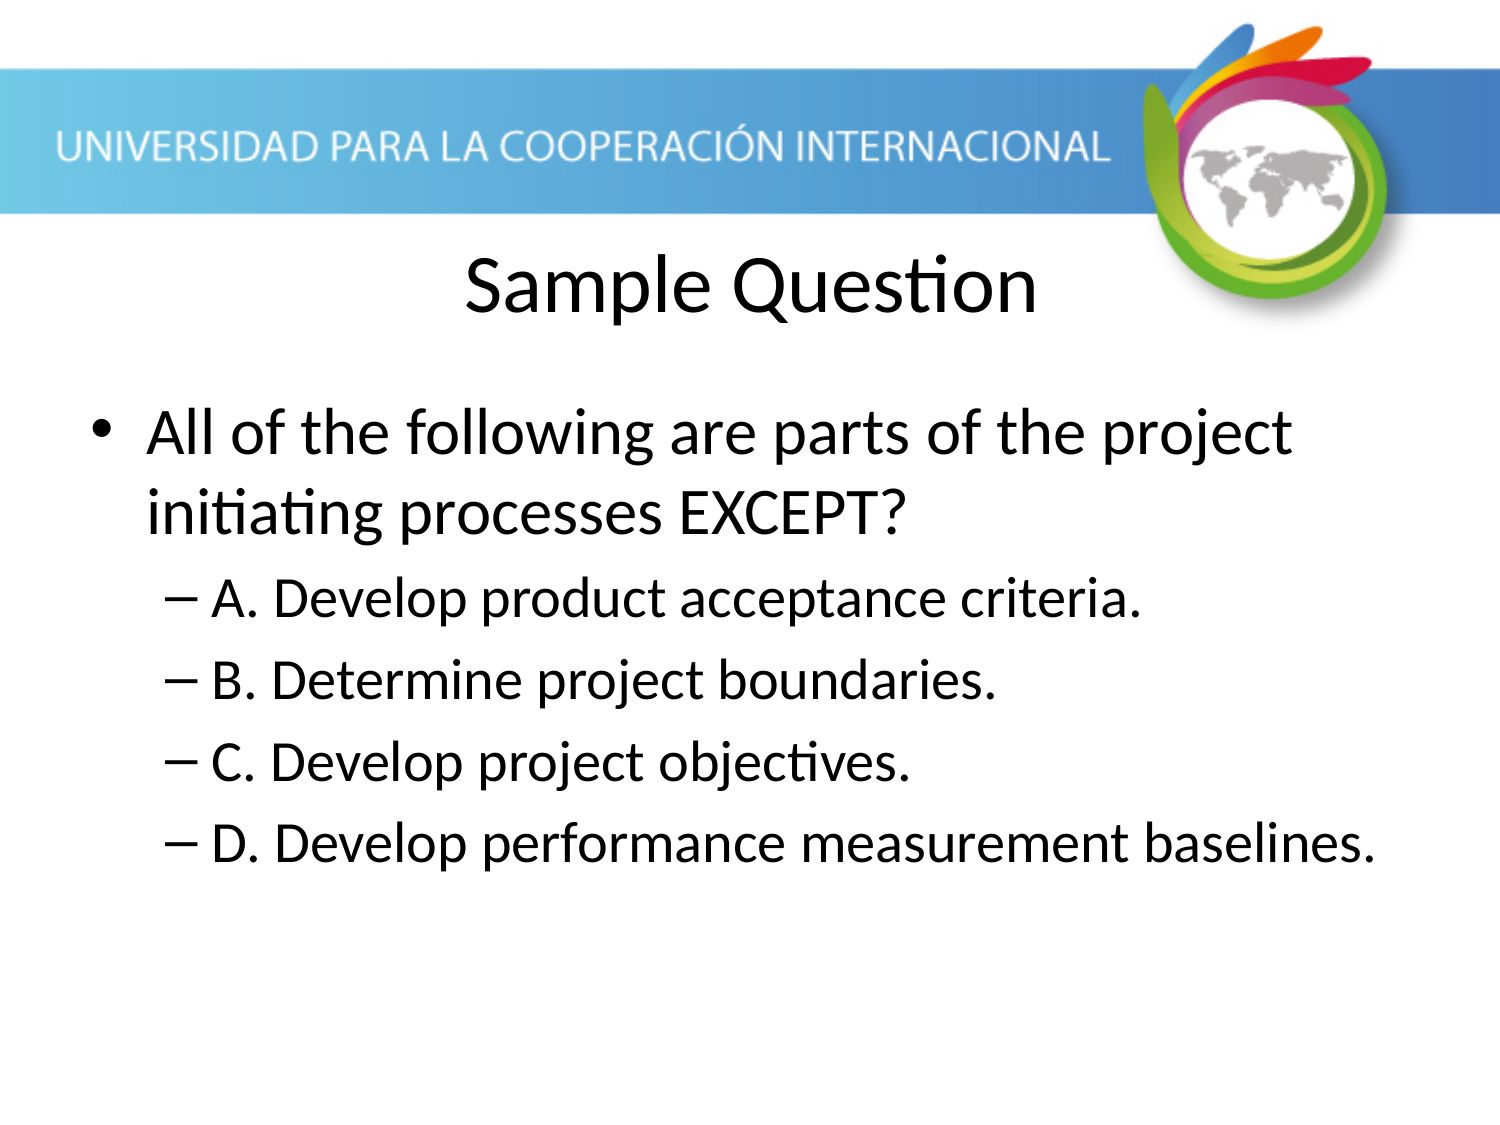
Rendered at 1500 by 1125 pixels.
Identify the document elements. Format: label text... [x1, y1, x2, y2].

picture [0, 0, 1500, 1125]
list All of the following are parts of the project initiating processes EXCEPT? A. Develop product acceptance criteria. B. Determine project boundaries. C. Develop project objectives. D. Develop performance measurement baselines. [74, 379, 1426, 1036]
title Sample Question [76, 196, 1428, 362]
